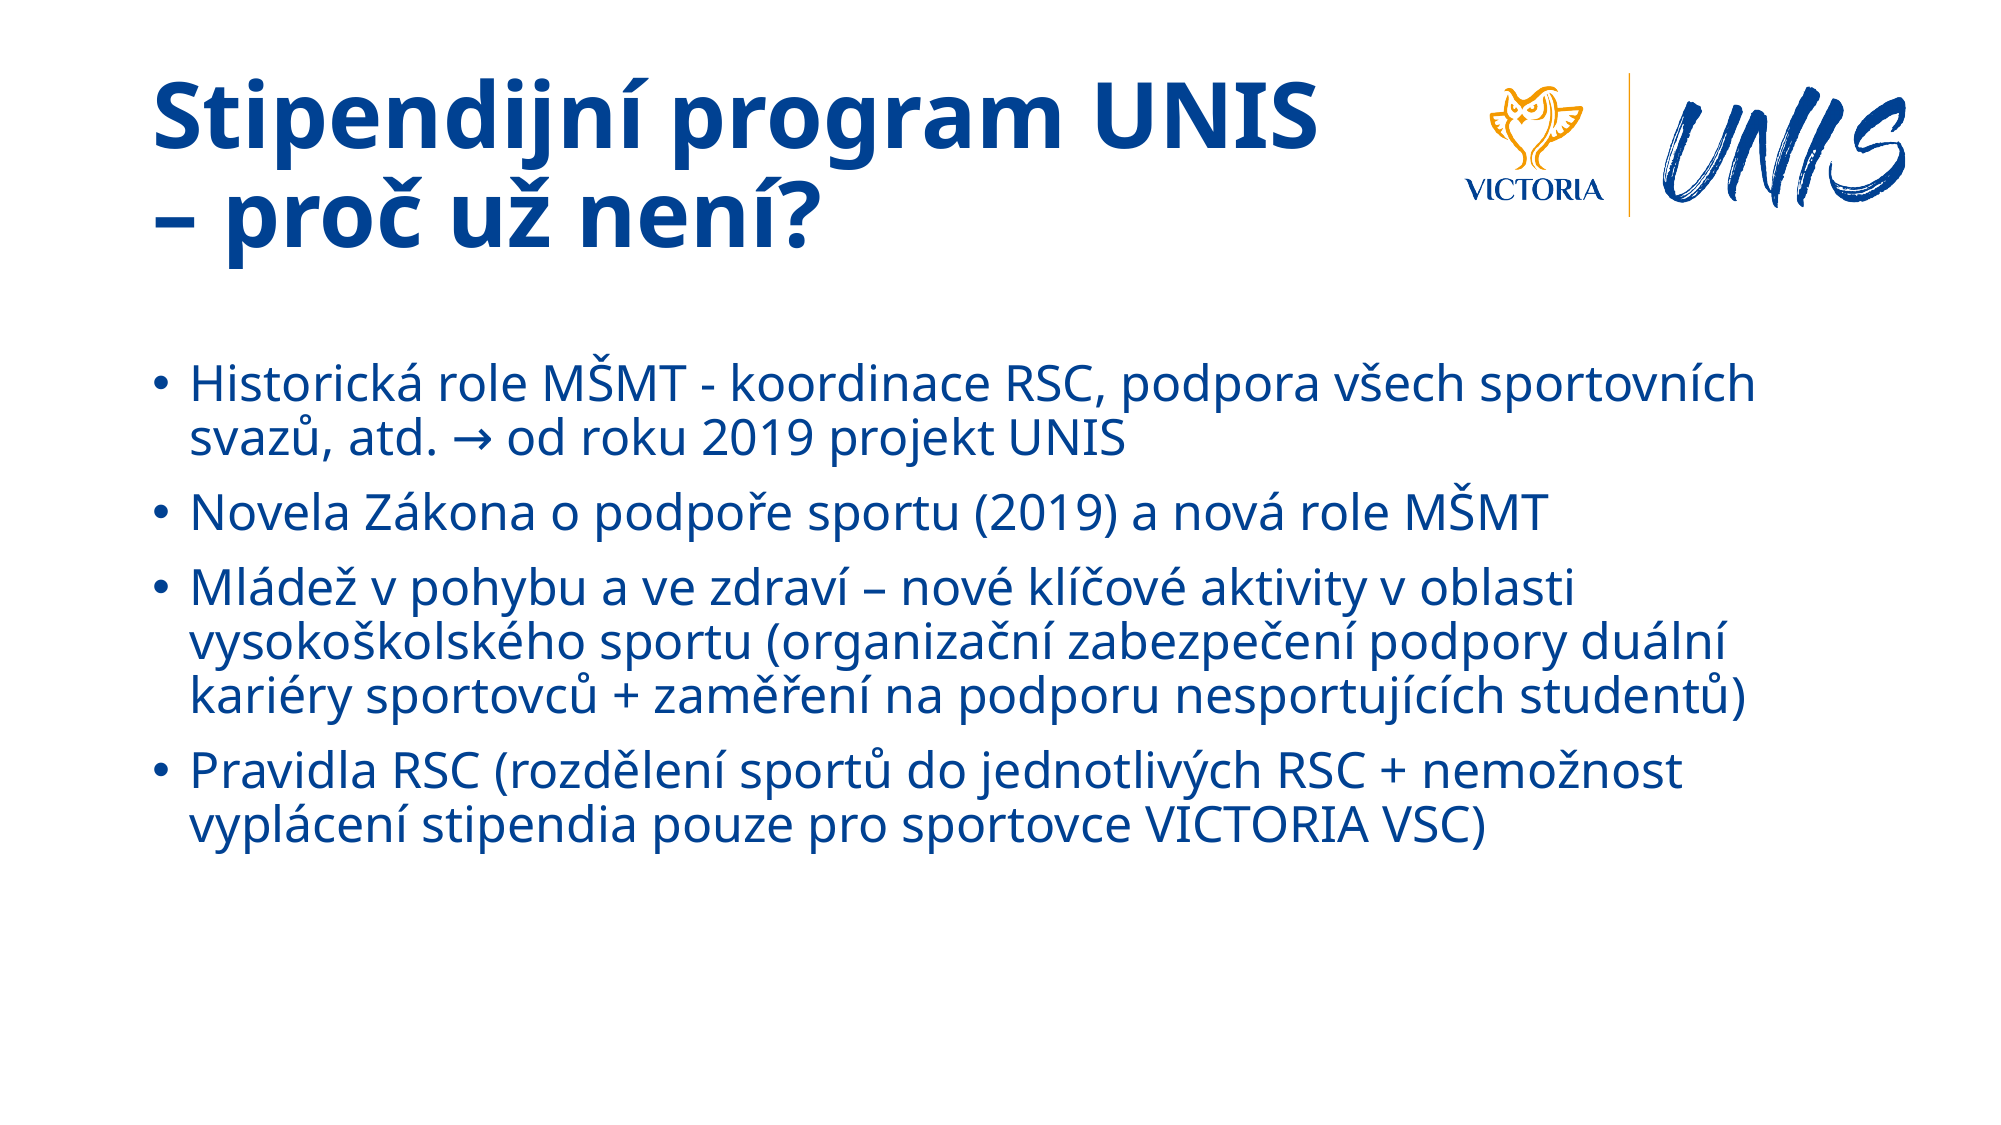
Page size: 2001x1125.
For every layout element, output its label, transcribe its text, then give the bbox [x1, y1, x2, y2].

picture [1464, 73, 1906, 217]
title Stipendijní program UNIS – proč už není? [137, 59, 1863, 278]
list Historická role MŠMT - koordinace RSC, podpora všech sportovních svazů, atd. → od roku 2019 projekt UNIS Novela Zákona o podpoře sportu (2019) a nová role MŠMT Mládež v pohybu a ve zdraví – nové klíčové aktivity v oblasti vysokoškolského sportu (organizační zabezpečení podpory duální kariéry sportovců + zaměření na podporu nesportujících studentů) Pravidla RSC (rozdělení sportů do jednotlivých RSC + nemožnost vyplácení stipendia pouze pro sportovce VICTORIA VSC) [137, 351, 1863, 968]
